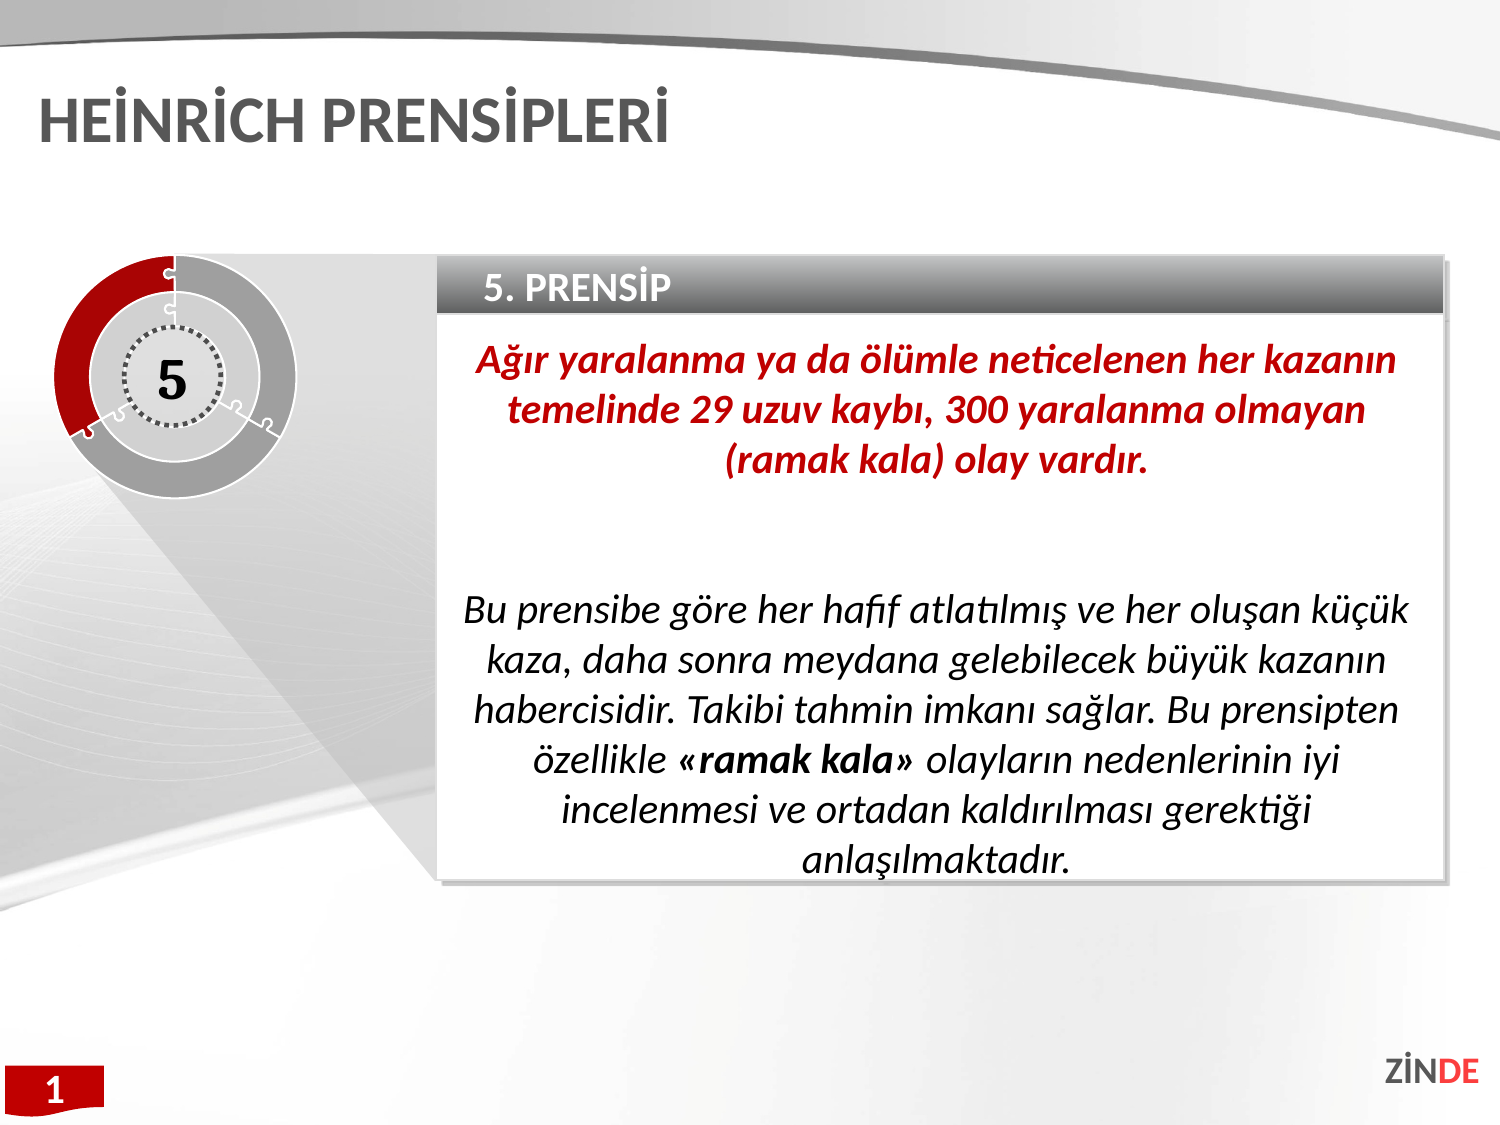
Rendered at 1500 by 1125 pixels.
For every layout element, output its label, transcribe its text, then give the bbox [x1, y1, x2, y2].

text_box 5. PRENSİP [435, 255, 1444, 314]
picture [0, 0, 1500, 1125]
text_box Ağır yaralanma ya da ölümle neticelenen her kazanın temelinde 29 uzuv kaybı, 300 yaralanma olmayan (ramak kala) olay vardır. Bu prensibe göre her hafif atlatılmış ve her oluşan küçük kaza, daha sonra meydana gelebilecek büyük kazanın habercisidir. Takibi tahmin imkanı sağlar. Bu prensipten özellikle «ramak kala» olayların nedenlerinin iyi incelenmesi ve ortadan kaldırılması gerektiği anlaşılmaktadır. [435, 314, 1444, 881]
text_box [125, 253, 436, 882]
text_box ZİNDE [1382, 1046, 1480, 1125]
text_box HEİNRİCH PRENSİPLERİ [38, 67, 1485, 174]
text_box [52, 254, 297, 499]
text_box 1 [3, 1063, 106, 1119]
